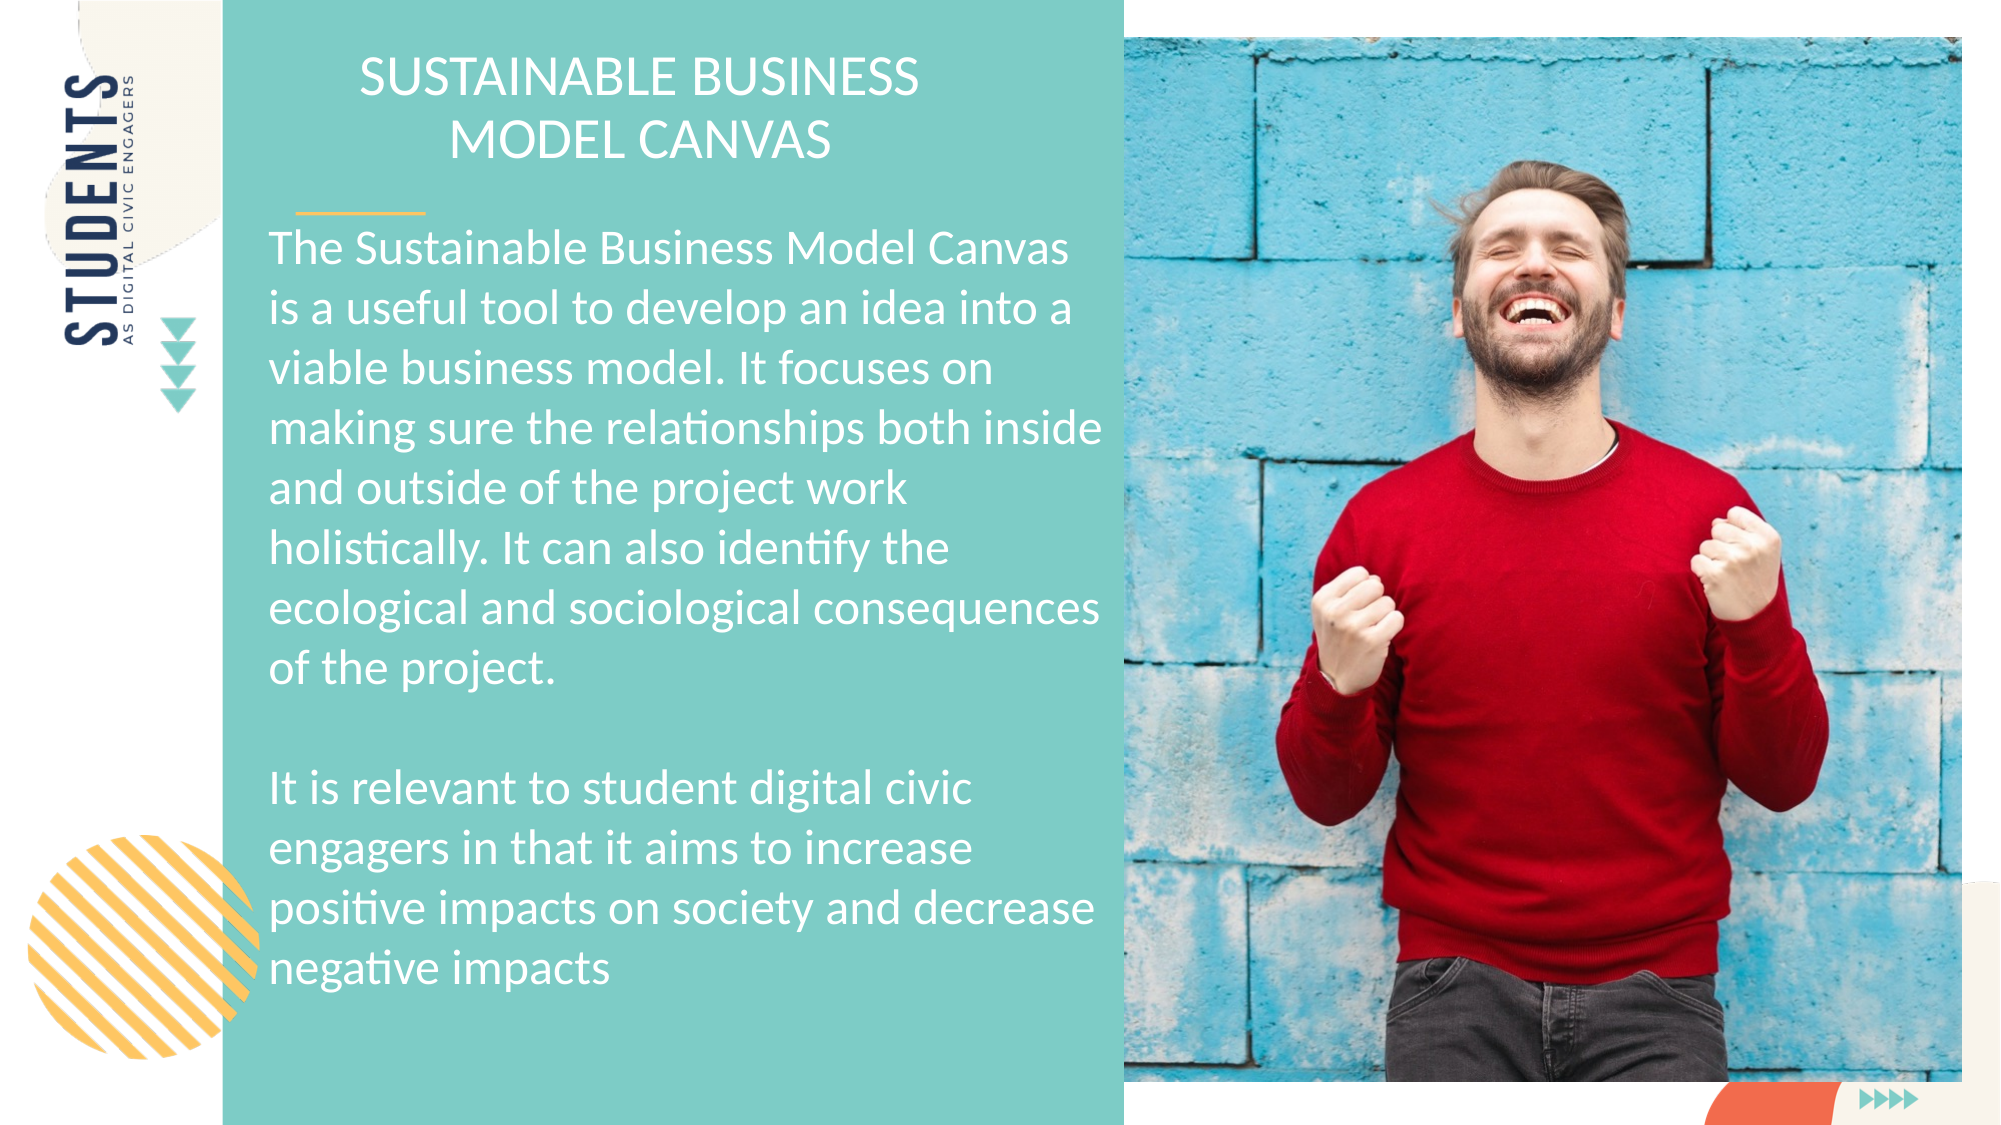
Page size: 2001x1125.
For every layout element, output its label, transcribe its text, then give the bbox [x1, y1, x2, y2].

picture [143, 308, 214, 417]
list SUSTAINABLE BUSINESS MODEL CANVAS [253, 37, 1028, 207]
picture [1124, 37, 2000, 1125]
text_box The Sustainable Business Model Canvas is a useful tool to develop an idea into a viable business model. It focuses on making sure the relationships both inside and outside of the project work holistically. It can also identify the ecological and sociological consequences of the project. It is relevant to student digital civic engagers in that it aims to increase positive impacts on society and decrease negative impacts [253, 207, 1124, 1002]
picture [12, 835, 260, 1082]
picture [45, 1, 220, 346]
